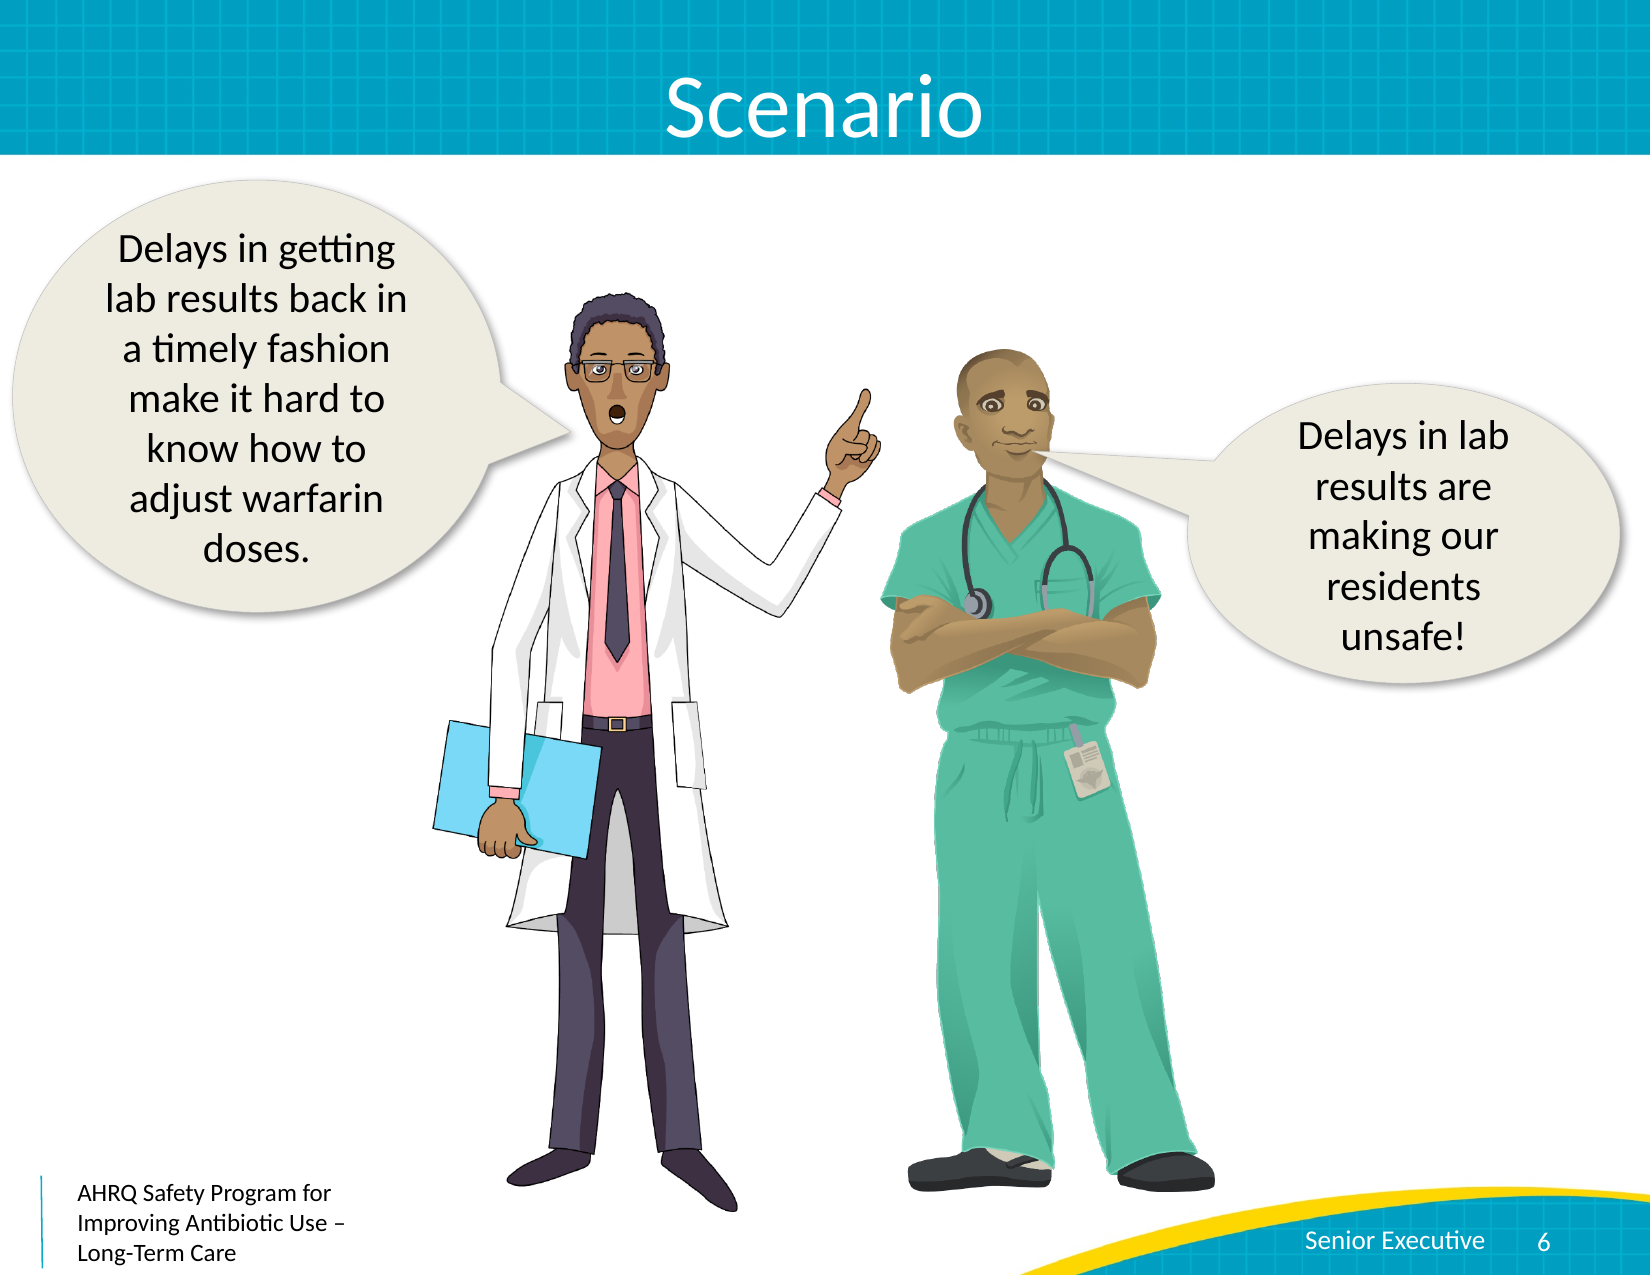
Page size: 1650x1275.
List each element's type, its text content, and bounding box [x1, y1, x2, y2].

text_box Delays in getting lab results back in a timely fashion make it hard to know how to adjust warfarin doses. [10, 177, 473, 615]
text_box Delays in lab results are making our residents unsafe! [1220, 381, 1623, 686]
slide_number 6 [1487, 1207, 1568, 1275]
title Scenario [82, 51, 1568, 150]
picture [0, 0, 1650, 1275]
